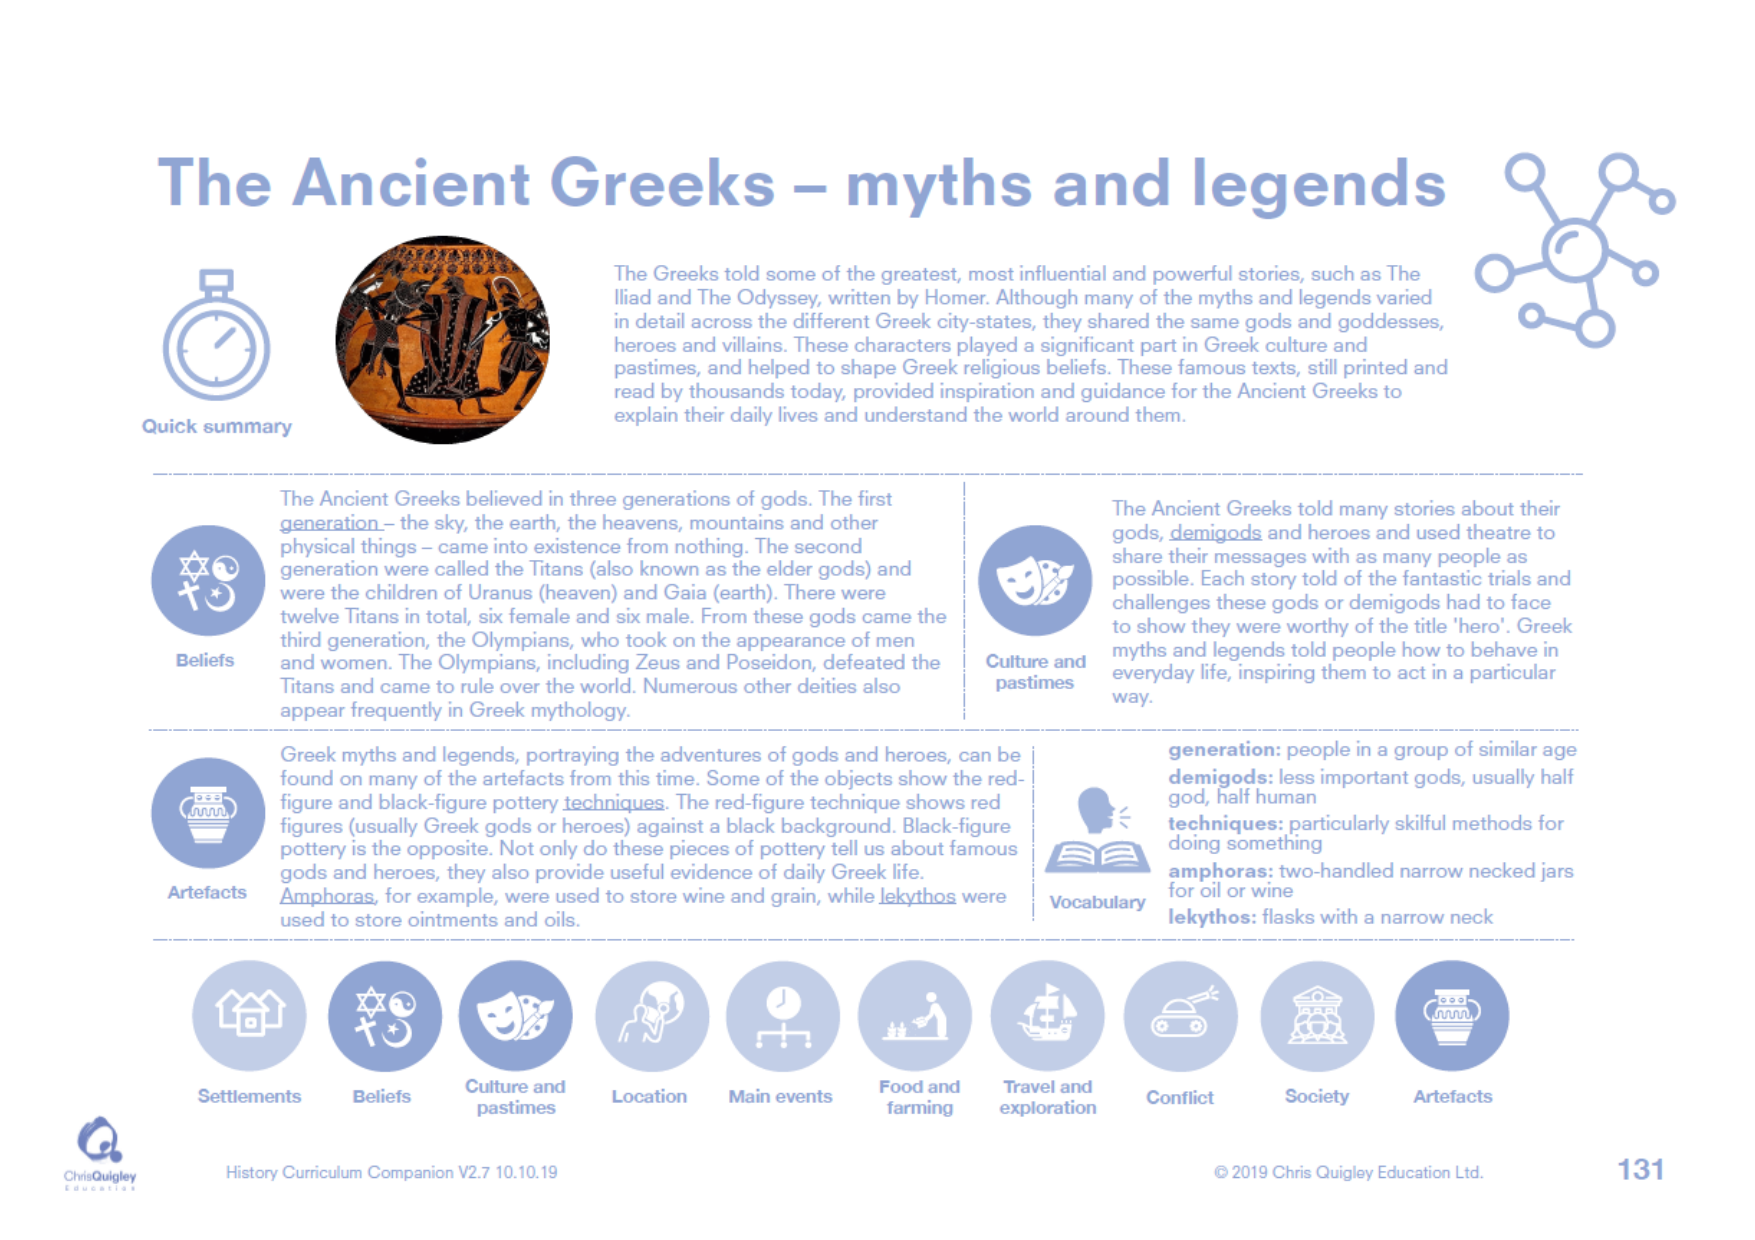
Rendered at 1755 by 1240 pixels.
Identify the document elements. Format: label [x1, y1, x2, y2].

picture [50, 83, 1704, 1216]
